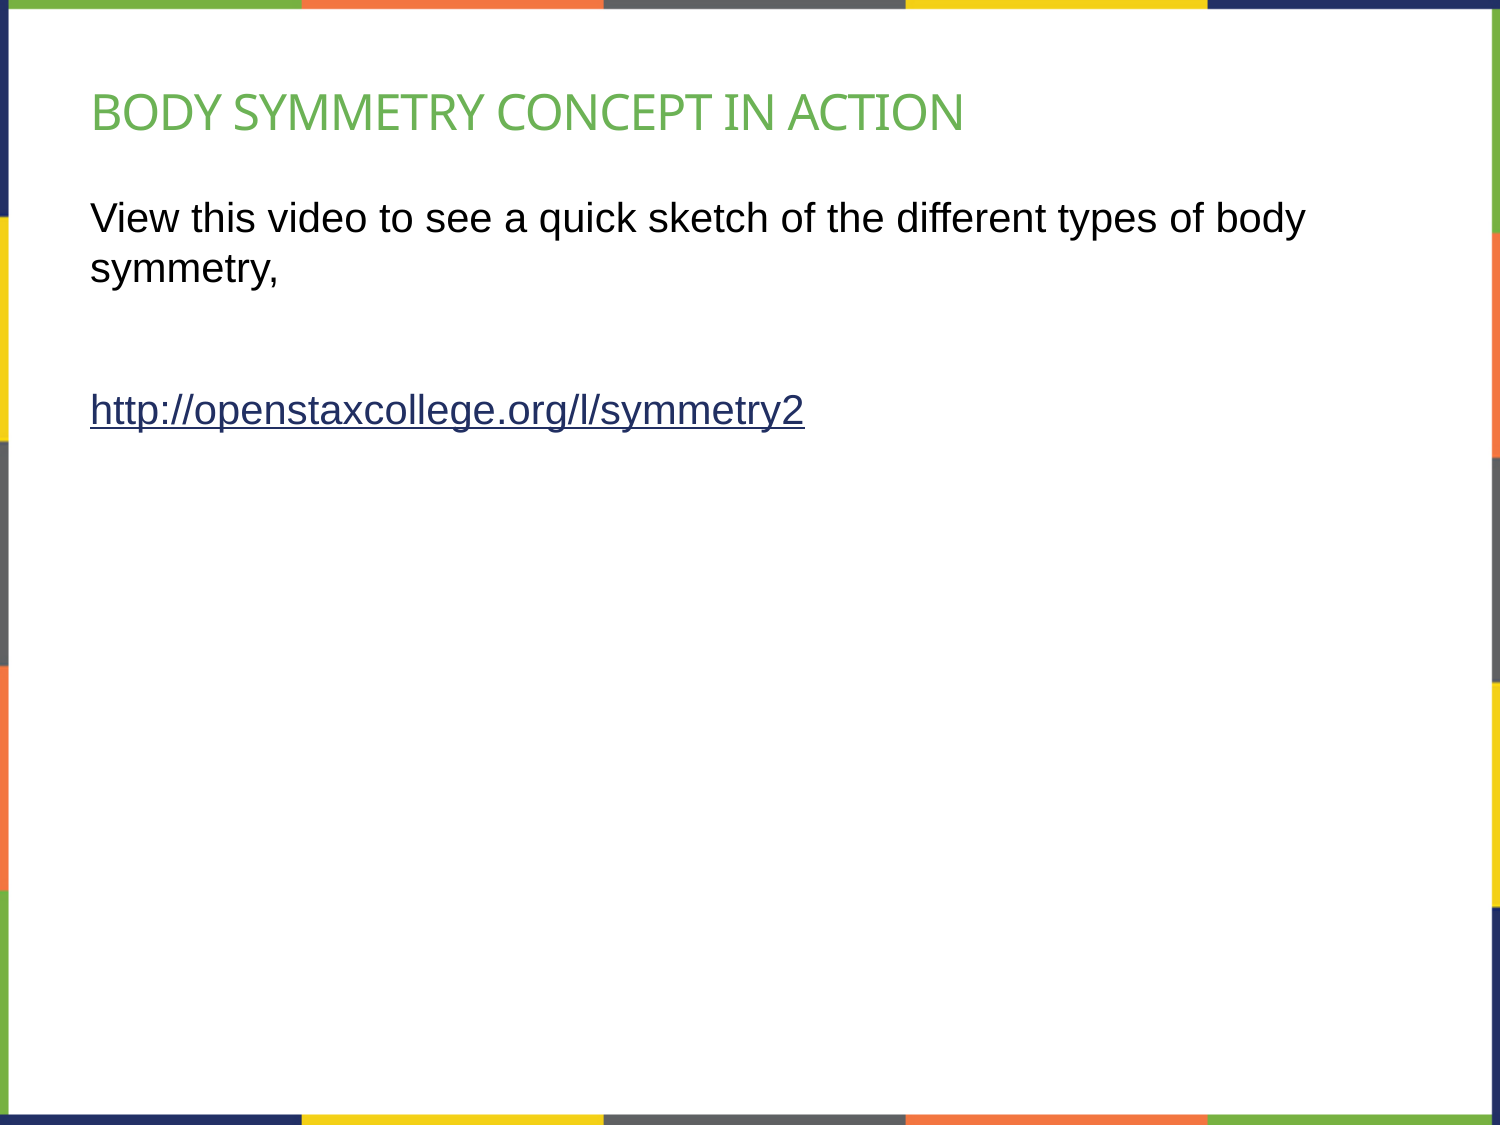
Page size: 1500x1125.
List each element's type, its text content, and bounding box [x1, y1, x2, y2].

list View this video to see a quick sketch of the different types of body symmetry, http://openstaxcollege.org/l/symmetry2 [75, 183, 1398, 986]
picture [0, 0, 1500, 1125]
title Body symmetry Concept in action [75, 39, 1398, 148]
